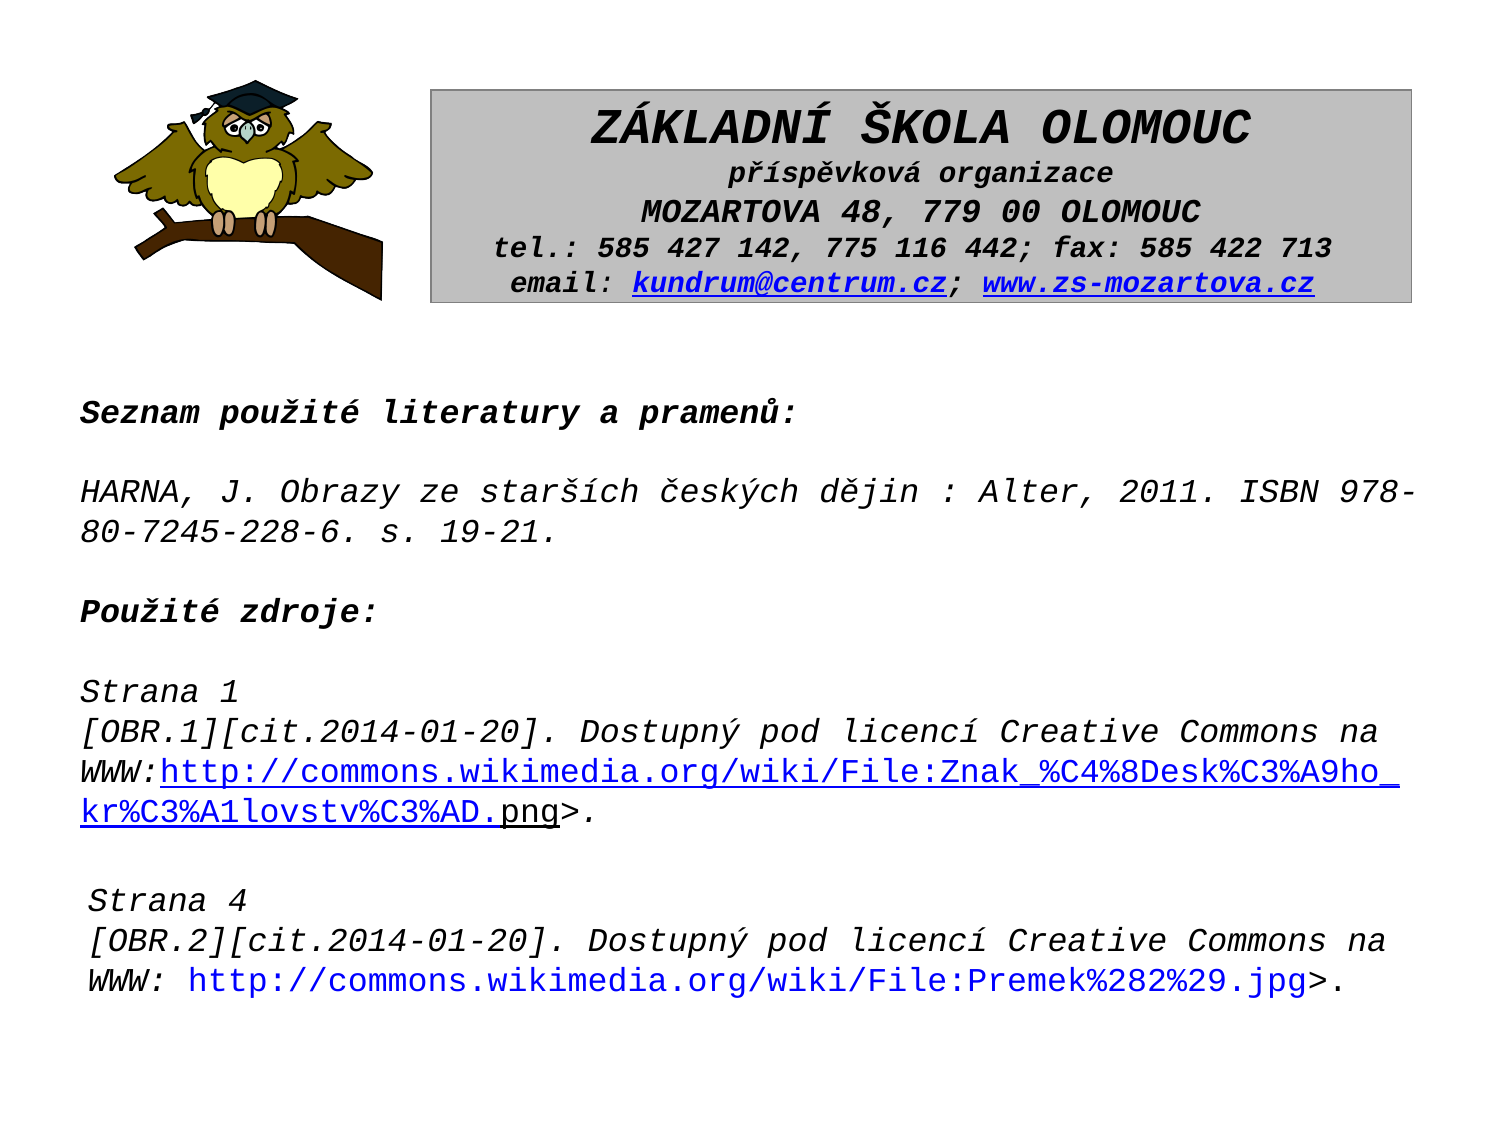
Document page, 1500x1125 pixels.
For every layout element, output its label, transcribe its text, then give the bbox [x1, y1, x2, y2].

picture [111, 77, 384, 302]
text_box Seznam použité literatury a pramenů: HARNA, J. Obrazy ze starších českých dějin : Alter, 2011. ISBN 978-80-7245-228-6. s. 19-21. Použité zdroje: Strana 1 [OBR.1][cit.2014-01-20]. Dostupný pod licencí Creative Commons na WWW:http://commons.wikimedia.org/wiki/File:Znak_%C4%8Desk%C3%A9ho_kr%C3%A1lovstv%C3%AD.png>. [64, 382, 1436, 1036]
text_box ZÁKLADNÍ ŠKOLA OLOMOUC příspěvková organizace MOZARTOVA 48, 779 00 OLOMOUC tel.: 585 427 142, 775 116 442; fax: 585 422 713 email: kundrum@centrum.cz; www.zs-mozartova.cz [430, 89, 1412, 303]
text_box Strana 4 [OBR.2][cit.2014-01-20]. Dostupný pod licencí Creative Commons na WWW: http://commons.wikimedia.org/wiki/File:Premek%282%29.jpg>. [72, 870, 1404, 1006]
